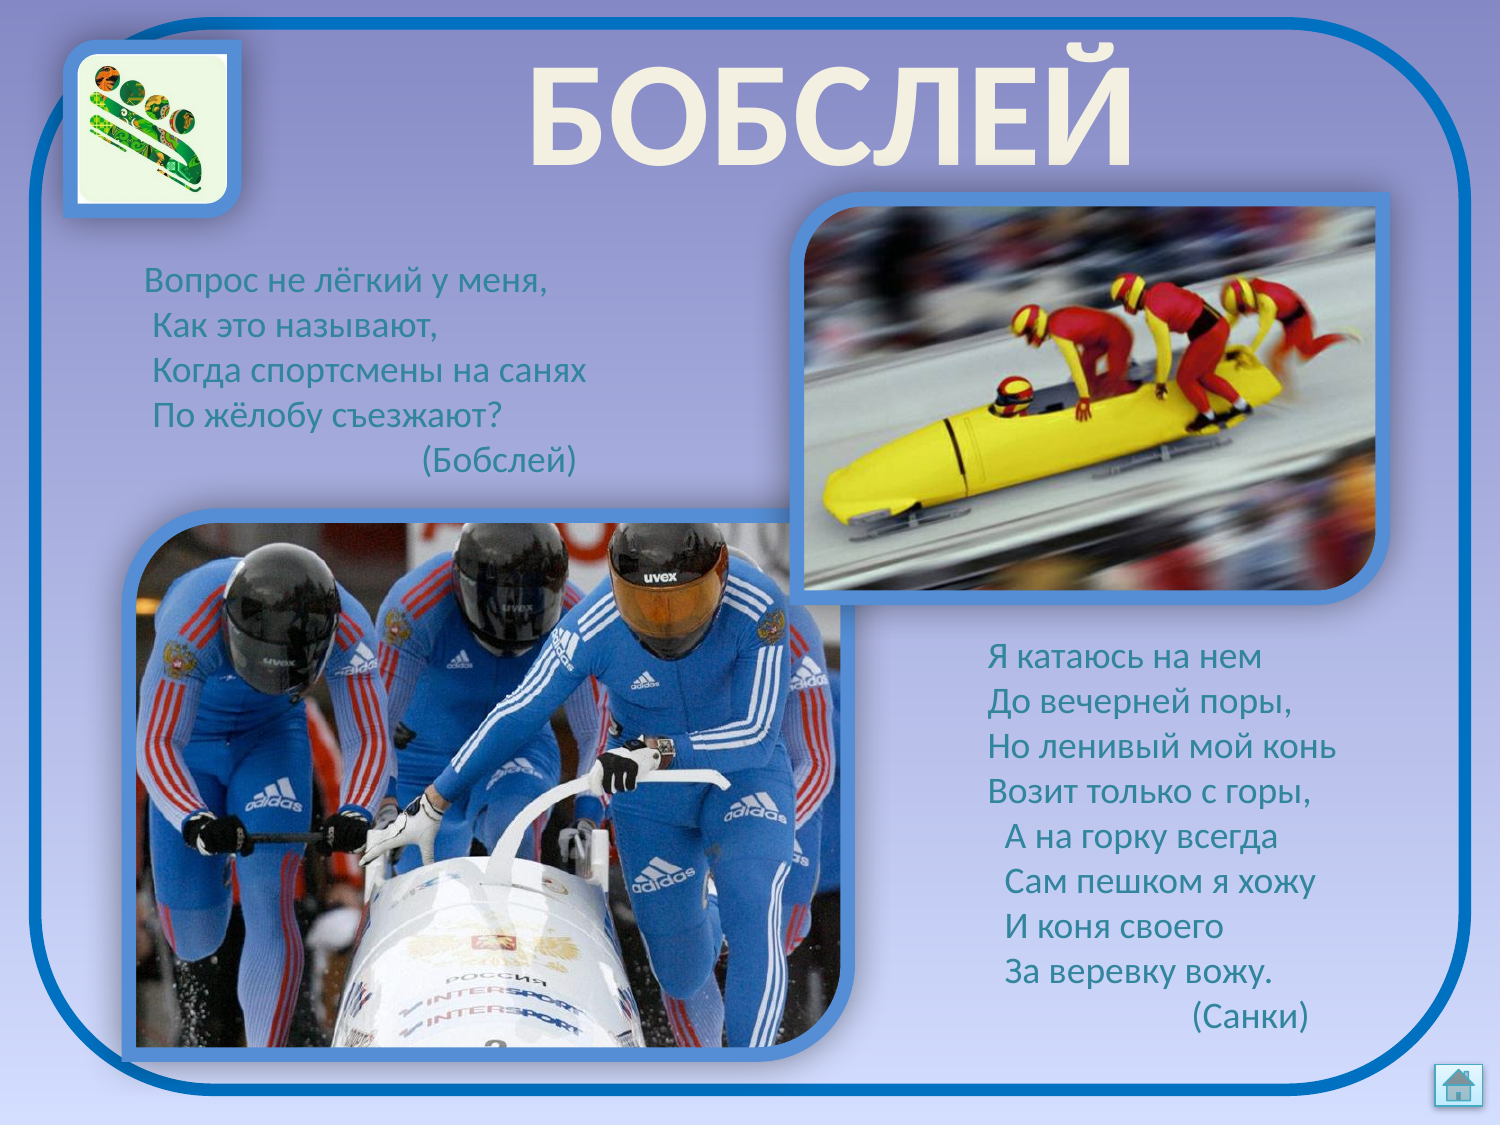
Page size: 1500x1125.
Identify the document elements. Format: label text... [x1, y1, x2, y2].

text_box [1434, 1064, 1483, 1107]
picture [128, 198, 1383, 1055]
picture [70, 46, 235, 212]
text_box Вопрос не лёгкий у меня, Как это называют, Когда спортсмены на санях По жёлобу съезжают? (Бобслей) [128, 247, 610, 488]
text_box [32, 21, 1467, 1092]
text_box Я катаюсь на нем До вечерней поры, Но ленивый мой конь Возит только с горы, А на горку всегда Сам пешком я хожу И коня своего За веревку вожу. (Санки) [972, 623, 1360, 1044]
